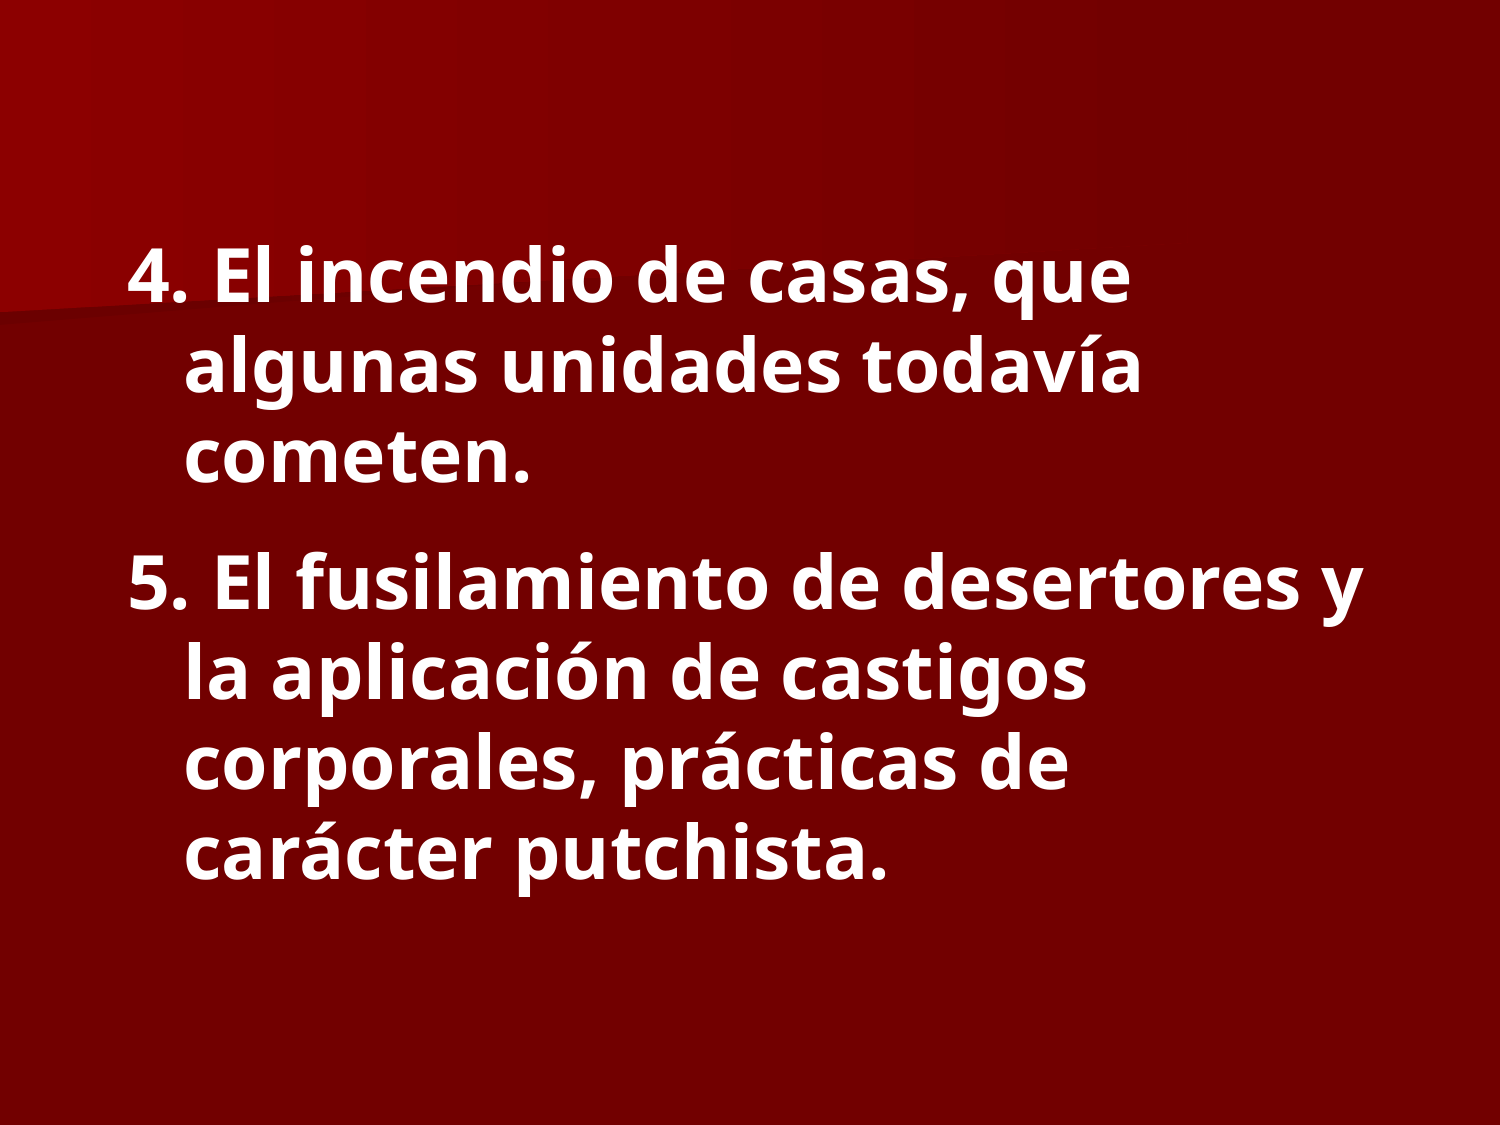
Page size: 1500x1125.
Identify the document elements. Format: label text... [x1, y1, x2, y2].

text_box El incendio de casas, que algunas unidades todavía cometen. El fusilamiento de desertores y la aplicación de castigos corporales, prácticas de carácter putchista. [112, 220, 1388, 903]
